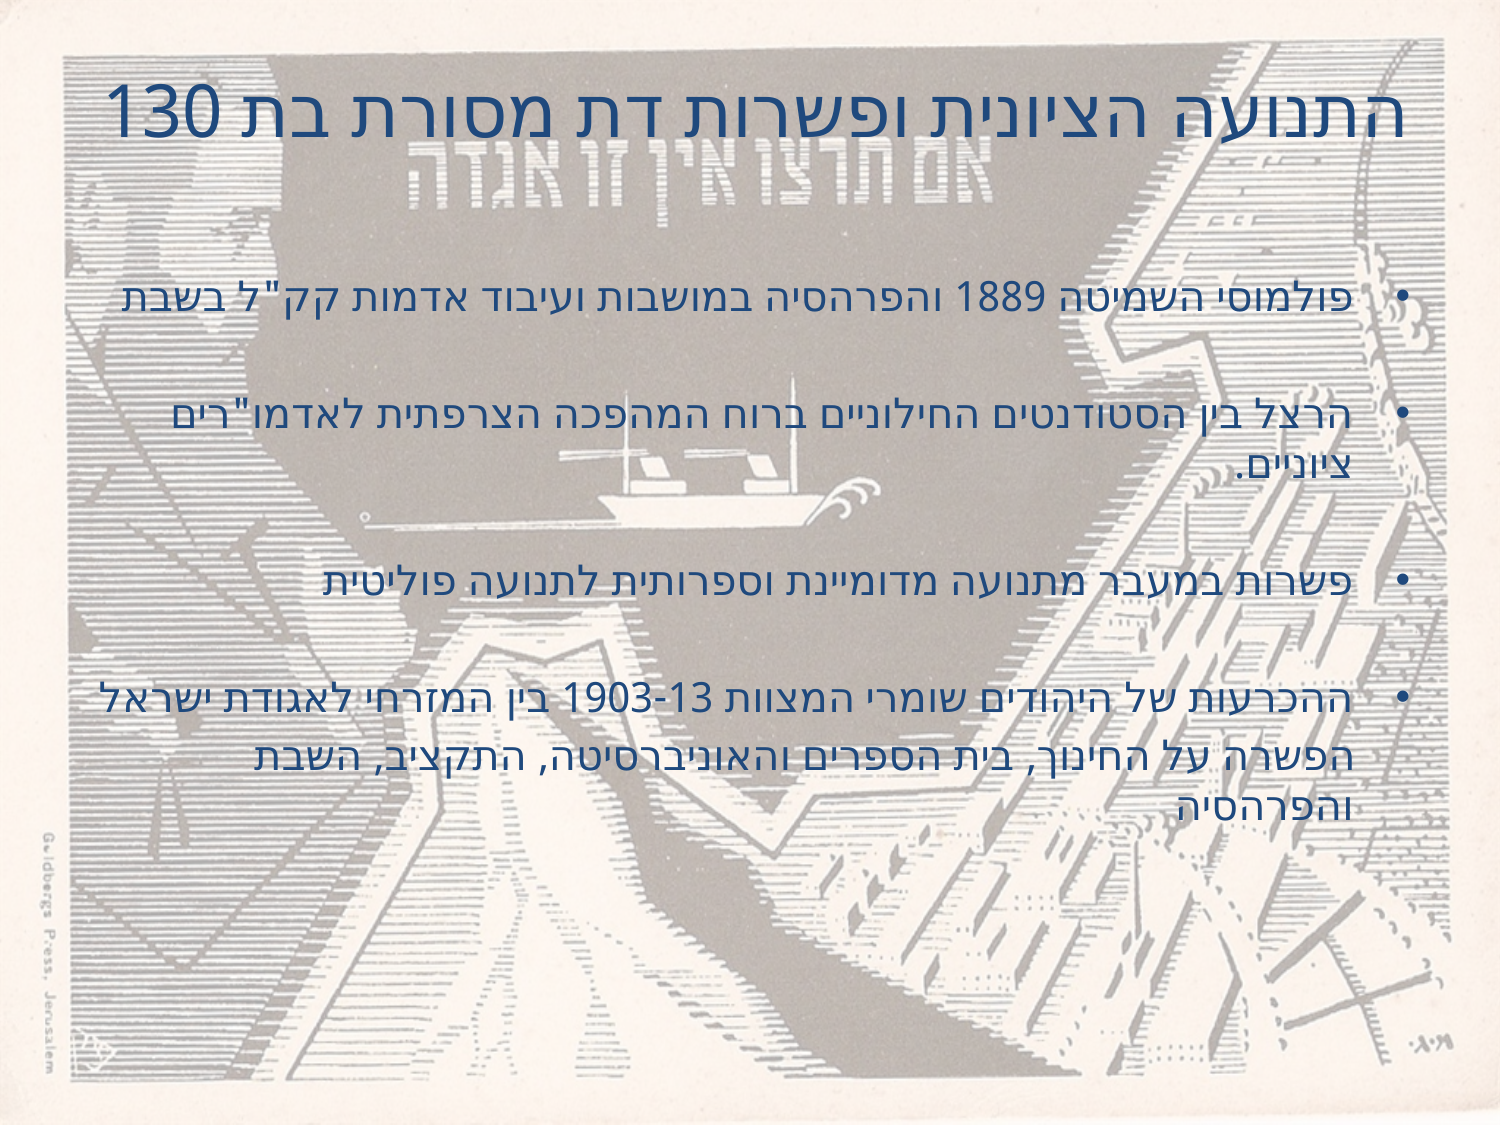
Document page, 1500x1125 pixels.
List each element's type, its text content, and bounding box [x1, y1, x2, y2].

list פולמוסי השמיטה 1889 והפרהסיה במושבות ועיבוד אדמות קק"ל בשבת הרצל בין הסטודנטים החילוניים ברוח המהפכה הצרפתית לאדמו"רים ציוניים. פשרות במעבר מתנועה מדומיינת וספרותית לתנועה פוליטית ההכרעות של היהודים שומרי המצוות 1903-13 בין המזרחי לאגודת ישראל הפשרה על החינוך, בית הספרים והאוניברסיטה, התקציב, השבת והפרהסיה [75, 262, 1425, 1005]
title התנועה הציונית ופשרות דת מסורת בת 130 [75, 45, 1425, 233]
